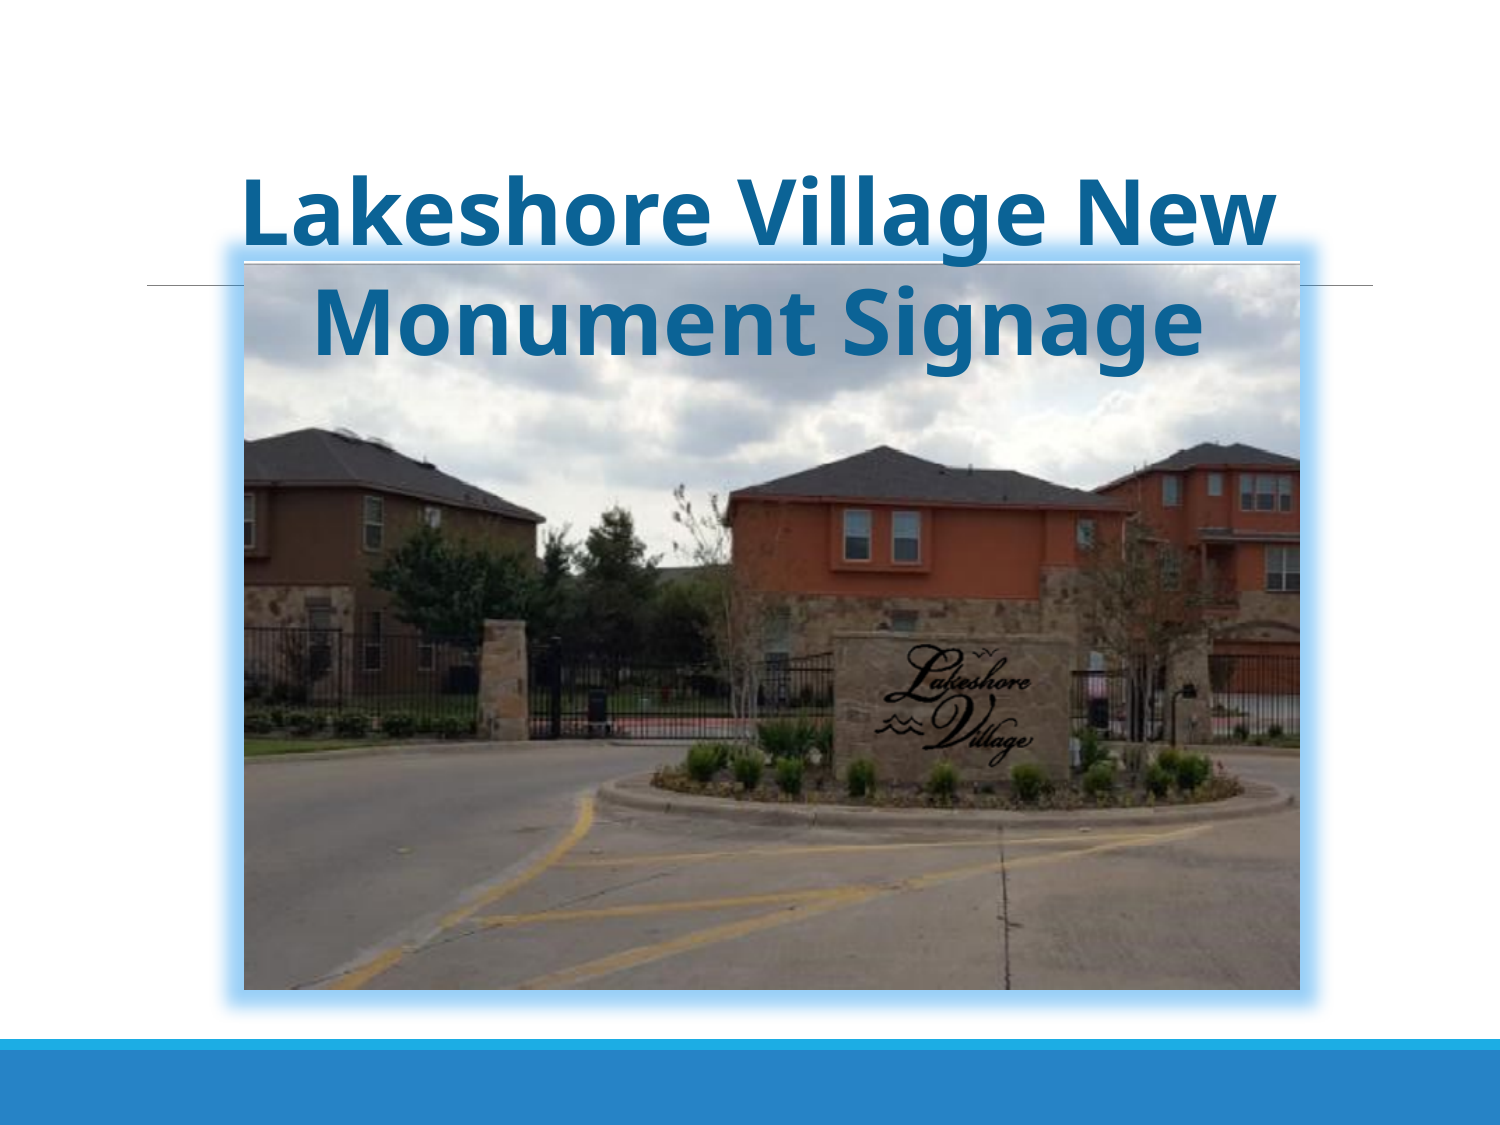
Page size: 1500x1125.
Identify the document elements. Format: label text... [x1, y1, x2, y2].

picture [243, 260, 1301, 991]
text_box Lakeshore Village New Monument Signage [142, 146, 1375, 382]
